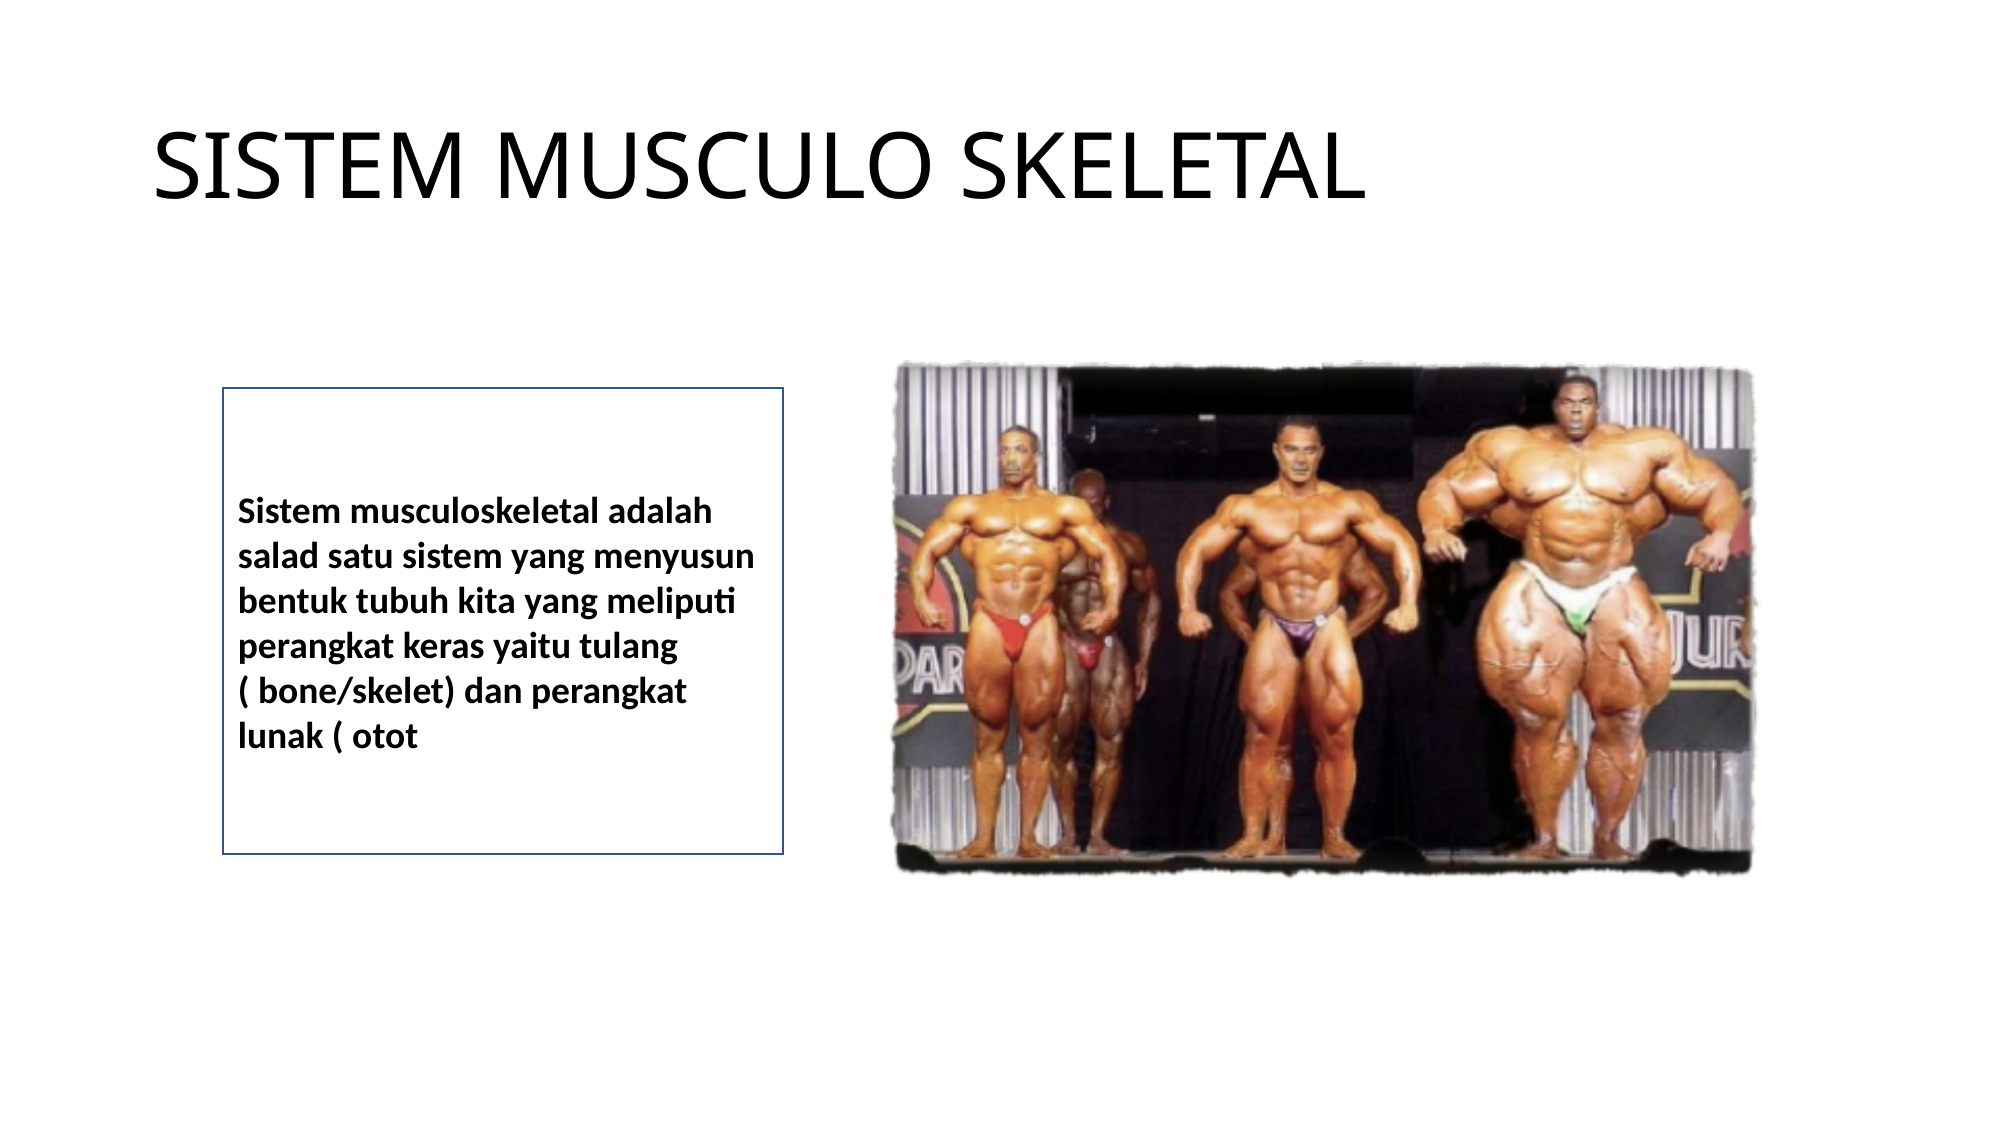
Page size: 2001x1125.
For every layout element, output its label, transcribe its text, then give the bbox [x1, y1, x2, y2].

title SISTEM MUSCULO SKELETAL [137, 59, 1863, 278]
text_box Sistem musculoskeletal adalah salad satu sistem yang menyusun bentuk tubuh kita yang meliputi perangkat keras yaitu tulang ( bone/skelet) dan perangkat lunak ( otot [222, 387, 784, 855]
picture [883, 359, 1763, 881]
